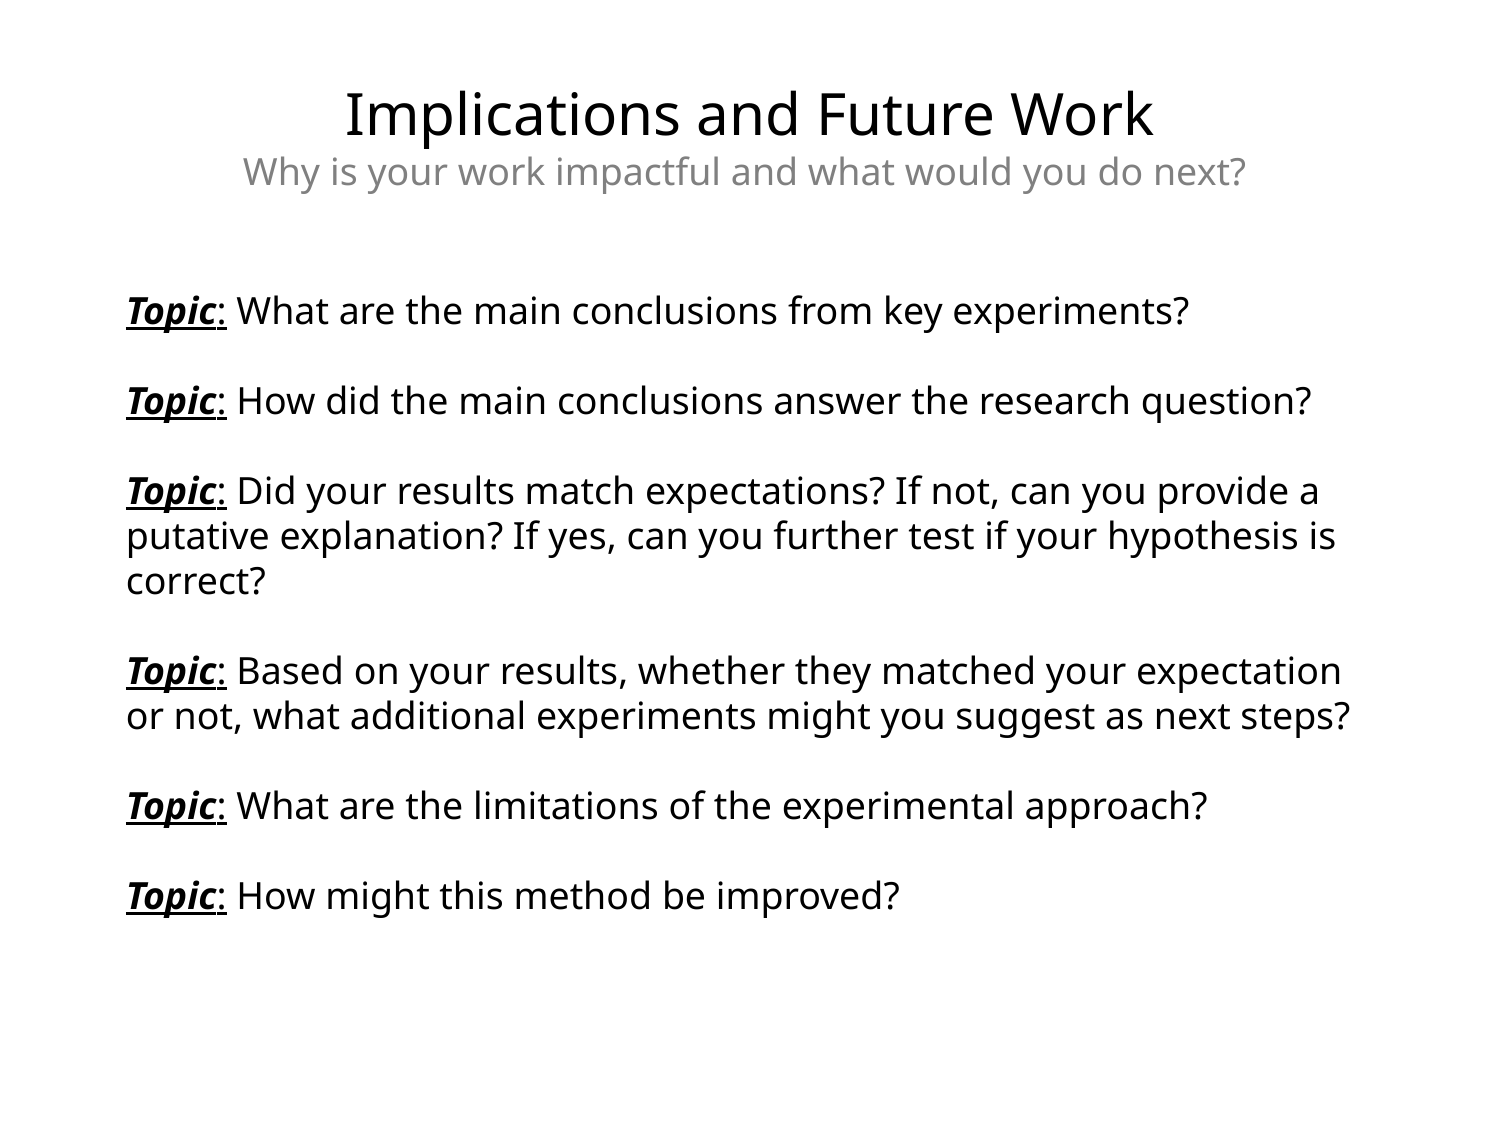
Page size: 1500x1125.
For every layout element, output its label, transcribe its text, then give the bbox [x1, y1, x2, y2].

text_box Implications and Future Work Why is your work impactful and what would you do next? [0, 0, 1500, 200]
text_box Topic: What are the main conclusions from key experiments? Topic: How did the main conclusions answer the research question? Topic: Did your results match expectations? If not, can you provide a putative explanation? If yes, can you further test if your hypothesis is correct? Topic: Based on your results, whether they matched your expectation or not, what additional experiments might you suggest as next steps? Topic: What are the limitations of the experimental approach? Topic: How might this method be improved? [111, 279, 1389, 925]
